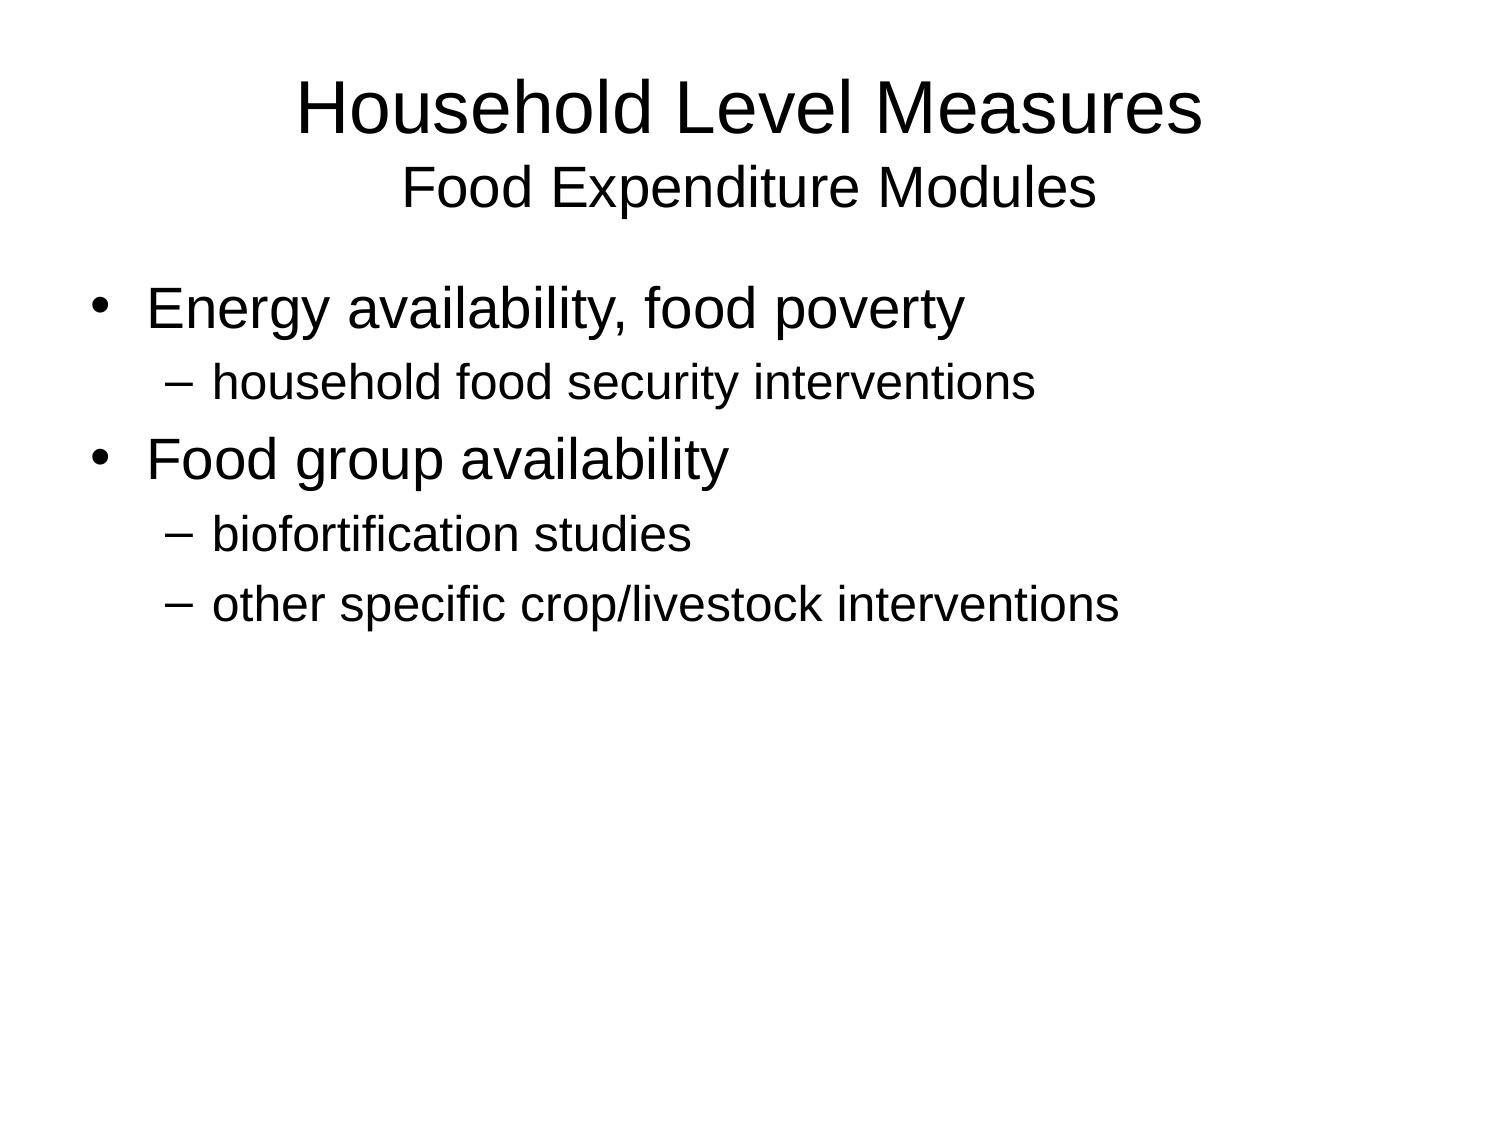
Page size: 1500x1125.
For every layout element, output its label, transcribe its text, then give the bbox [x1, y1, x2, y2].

title Household Level Measures Food Expenditure Modules [75, 45, 1425, 233]
list Energy availability, food poverty household food security interventions Food group availability biofortification studies other specific crop/livestock interventions [75, 262, 1425, 1005]
